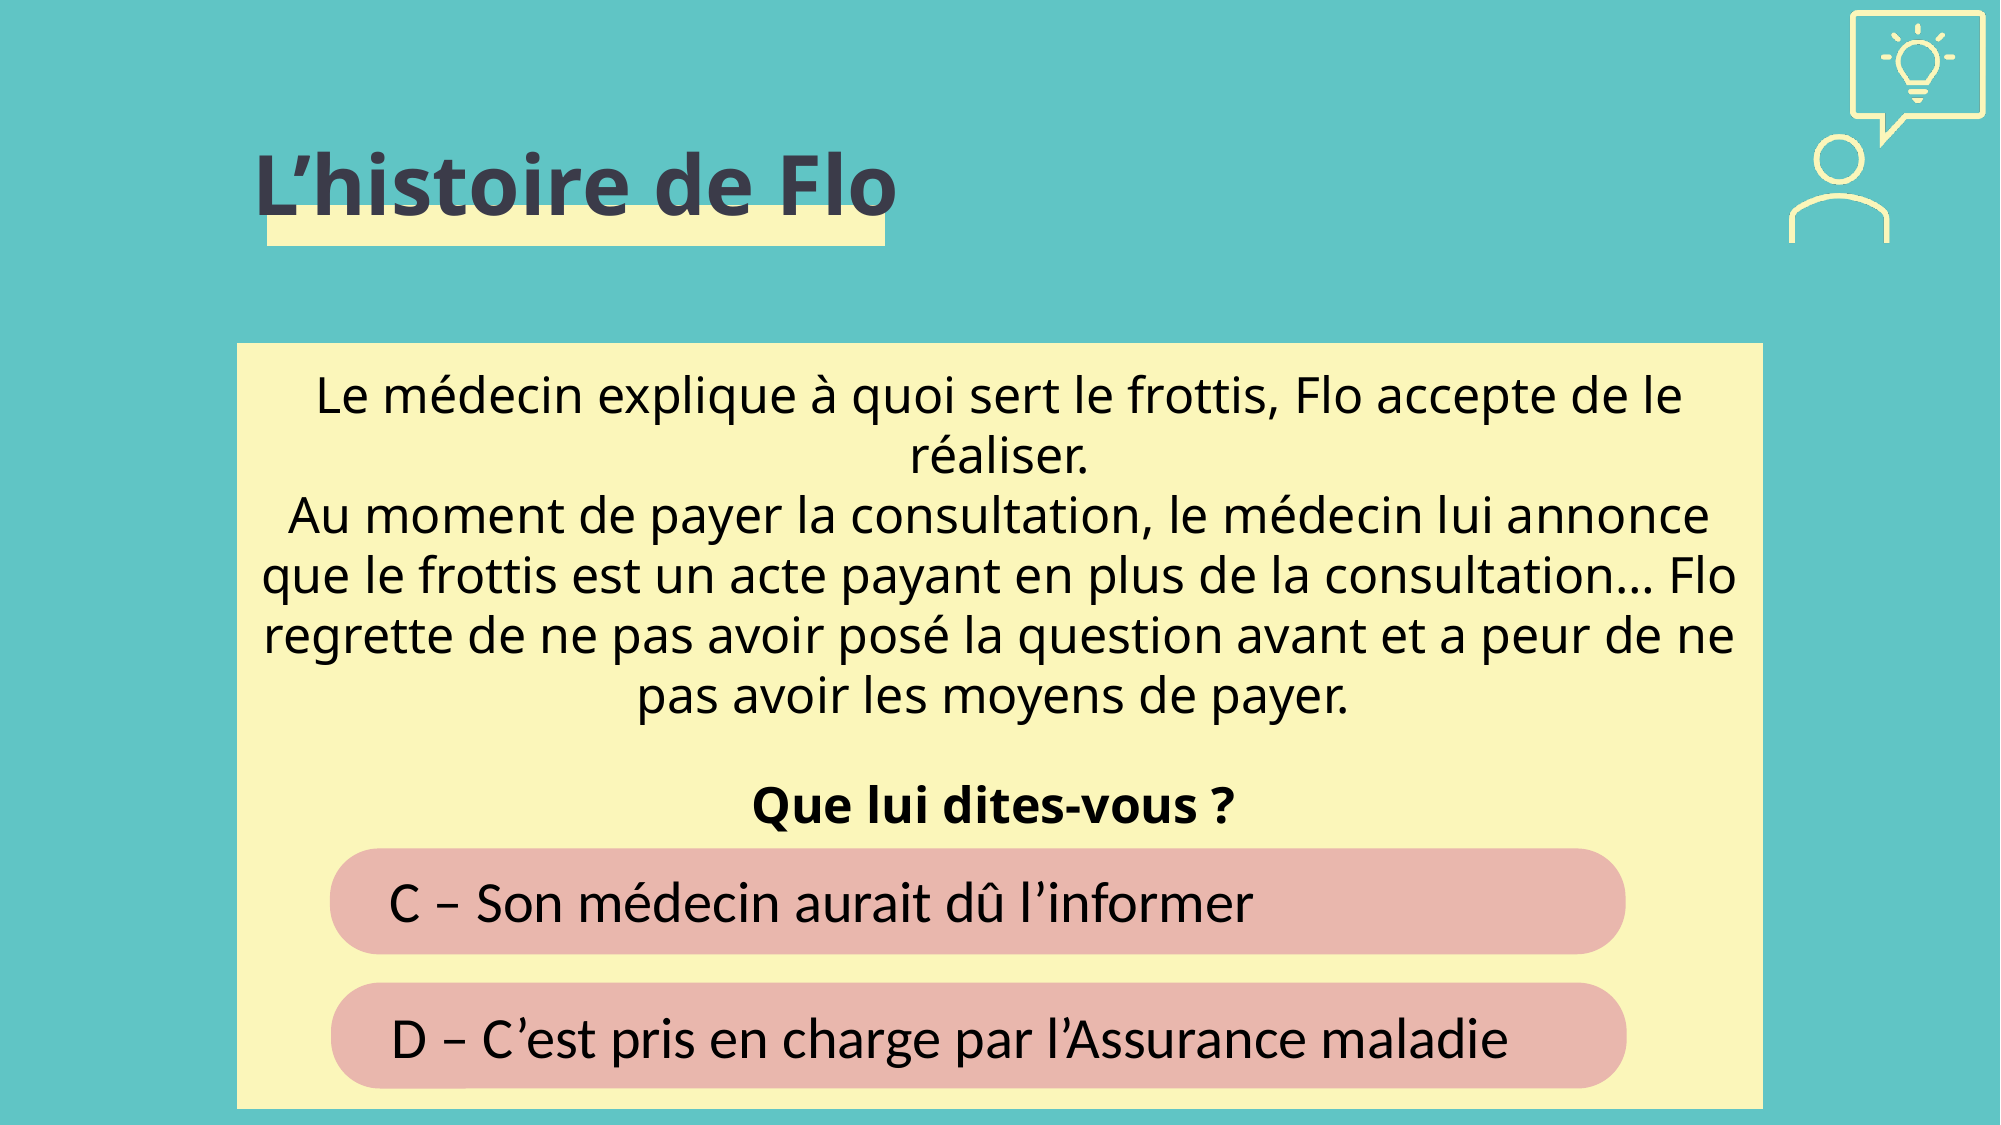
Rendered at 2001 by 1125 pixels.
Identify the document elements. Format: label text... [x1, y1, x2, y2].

text_box L’histoire de Flo [237, 124, 1762, 356]
picture [1744, 0, 2000, 266]
text_box Le médecin explique à quoi sert le frottis, Flo accepte de le réaliser. Au moment de payer la consultation, le médecin lui annonce que le frottis est un acte payant en plus de la consultation… Flo regrette de ne pas avoir posé la question avant et a peur de ne pas avoir les moyens de payer. Que lui dites-vous ? [237, 356, 1762, 842]
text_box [329, 848, 1716, 955]
text_box [237, 343, 1763, 1109]
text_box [330, 982, 1627, 1089]
